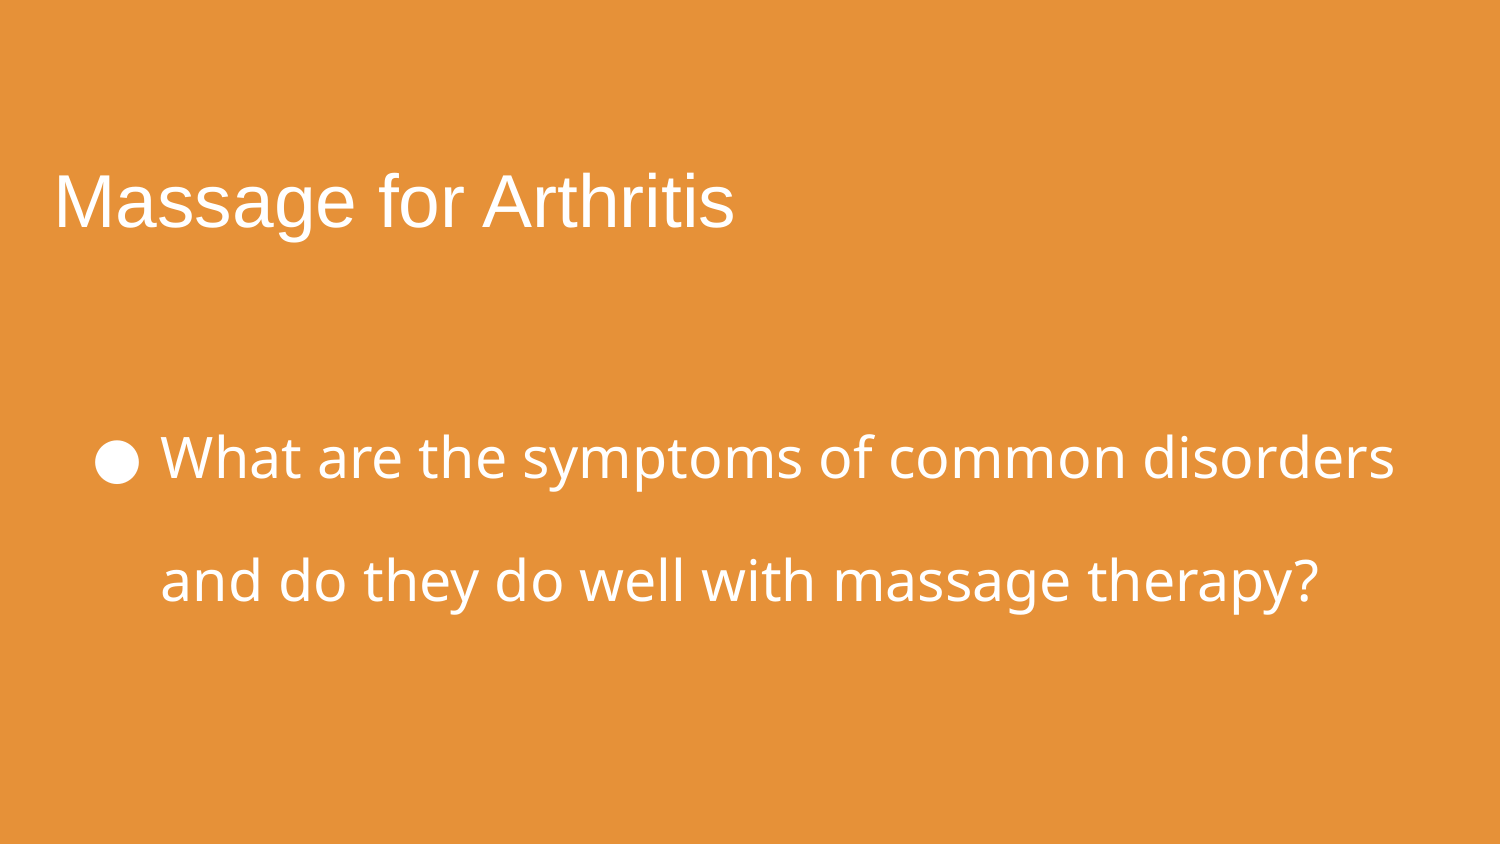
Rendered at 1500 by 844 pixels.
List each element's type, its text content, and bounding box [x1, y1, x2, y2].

title Massage for Arthritis [38, 82, 1500, 258]
subtitle What are the symptoms of common disorders and do they do well with massage therapy? [70, 257, 1430, 777]
